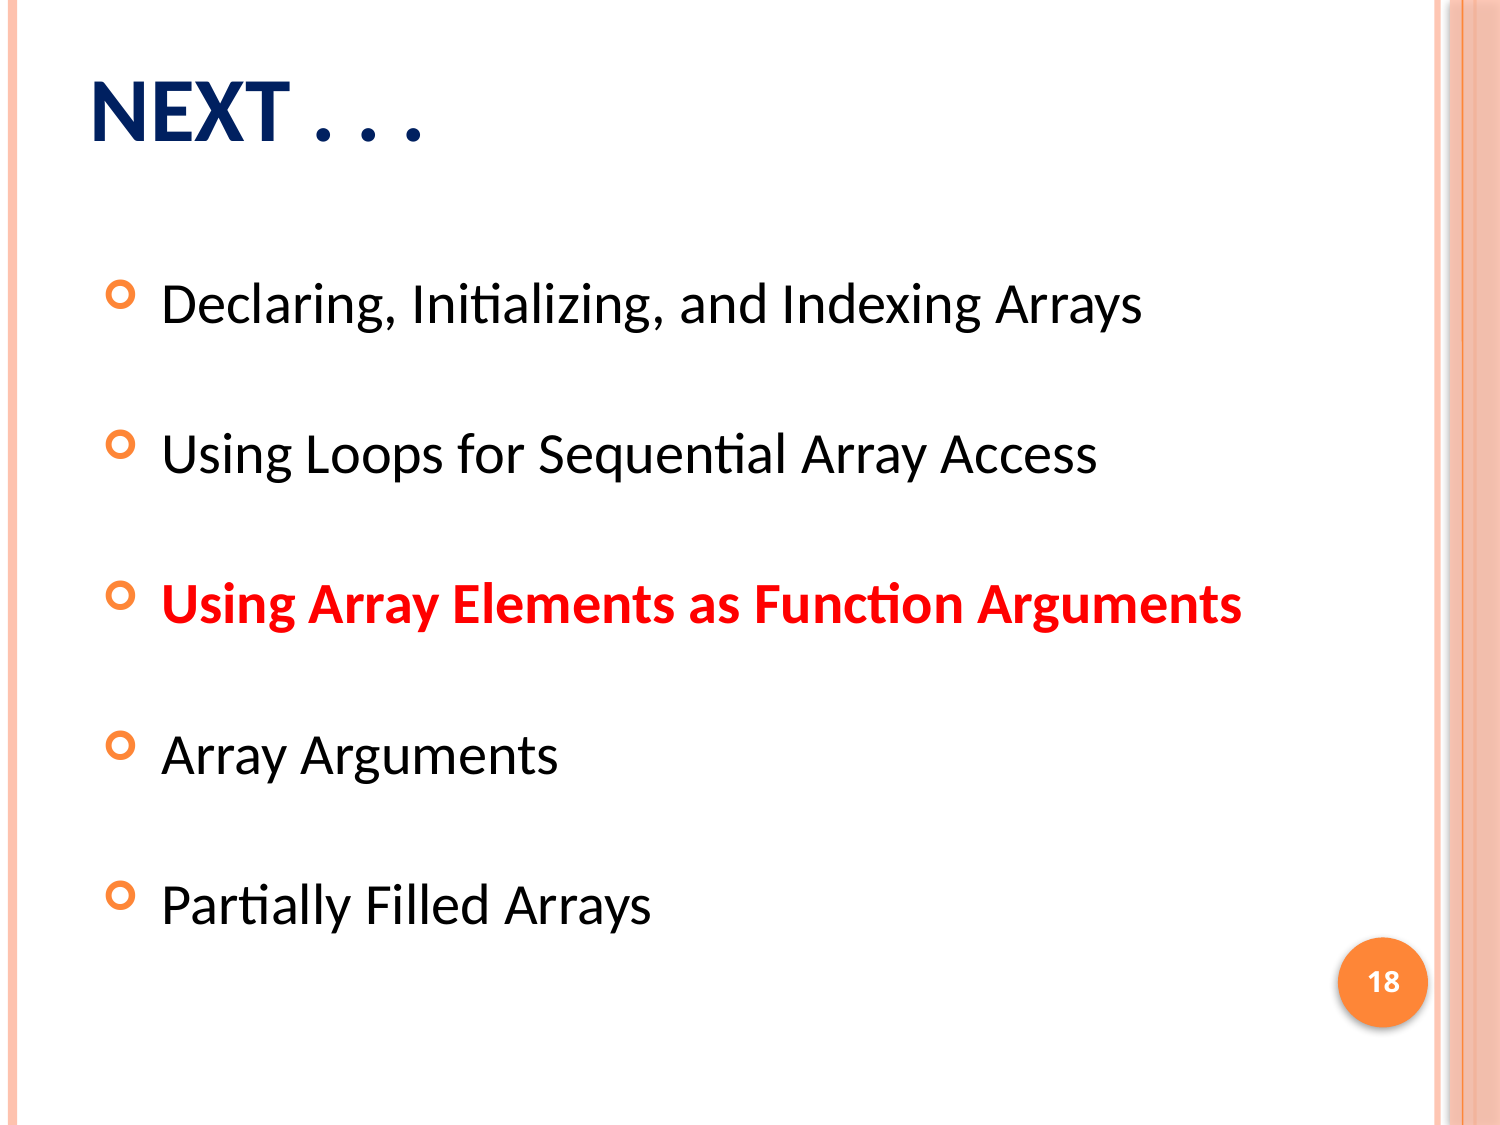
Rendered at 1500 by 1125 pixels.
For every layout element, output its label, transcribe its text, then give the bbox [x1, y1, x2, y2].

list Declaring, Initializing, and Indexing Arrays Using Loops for Sequential Array Access Using Array Elements as Function Arguments Array Arguments Partially Filled Arrays [87, 187, 1388, 975]
title Next . . . [75, 24, 1300, 168]
slide_number 18 [1333, 940, 1434, 1027]
